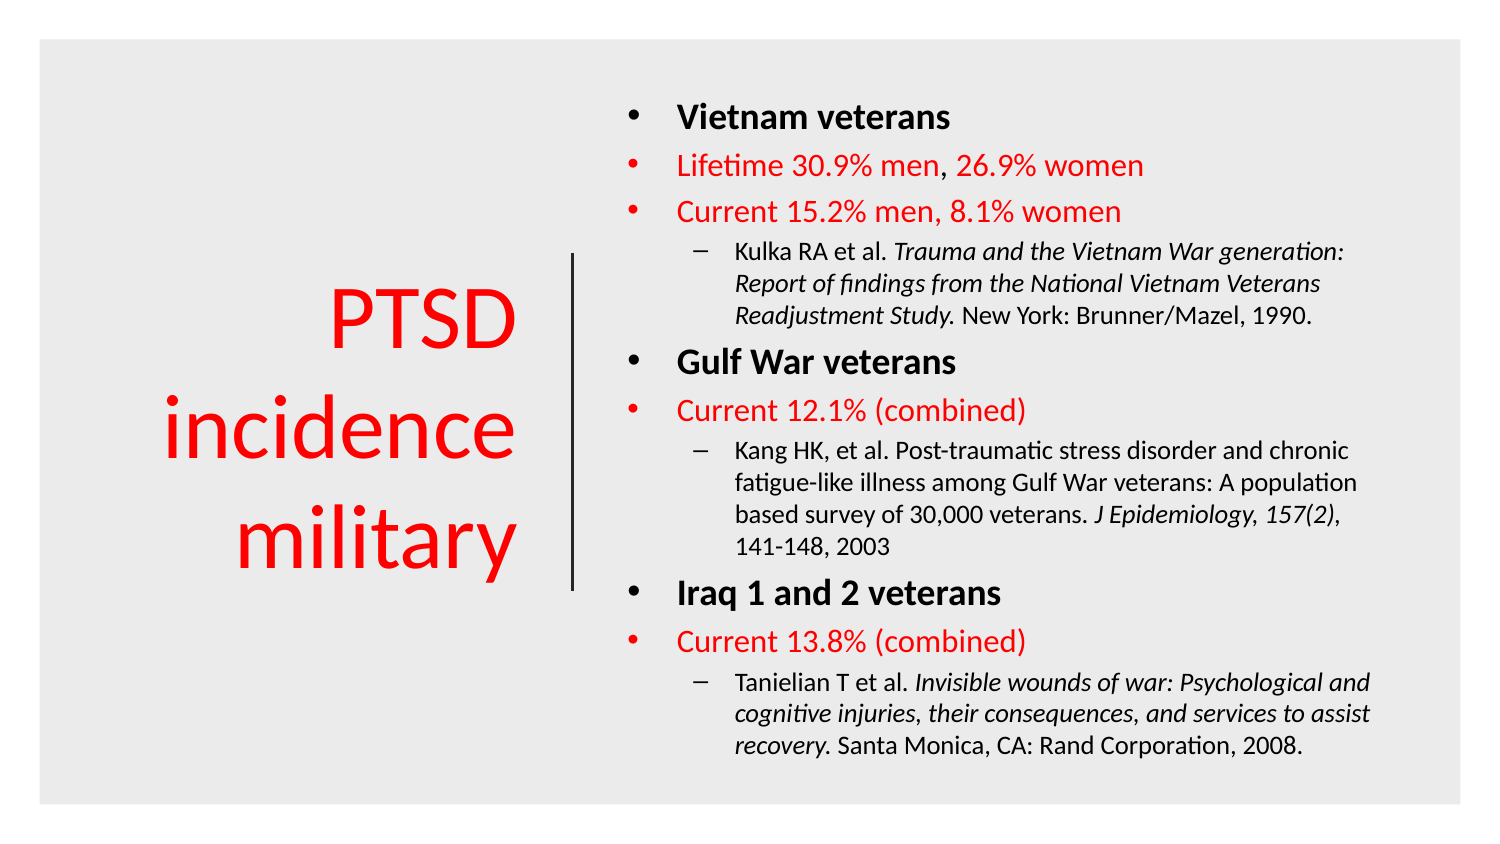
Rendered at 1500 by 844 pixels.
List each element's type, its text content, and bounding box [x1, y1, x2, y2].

title PTSD incidence military [103, 118, 533, 726]
text_box [37, 37, 1462, 806]
list Vietnam veterans Lifetime 30.9% men, 26.9% women Current 15.2% men, 8.1% women Kulka RA et al. Trauma and the Vietnam War generation: Report of findings from the National Vietnam Veterans Readjustment Study. New York: Brunner/Mazel, 1990. Gulf War veterans Current 12.1% (combined) Kang HK, et al. Post-traumatic stress disorder and chronic fatigue-like illness among Gulf War veterans: A population based survey of 30,000 veterans. J Epidemiology, 157(2), 141-148, 2003 Iraq 1 and 2 veterans Current 13.8% (combined) Tanielian T et al. Invisible wounds of war: Psychological and cognitive injuries, their consequences, and services to assist recovery. Santa Monica, CA: Rand Corporation, 2008. [612, 84, 1397, 779]
